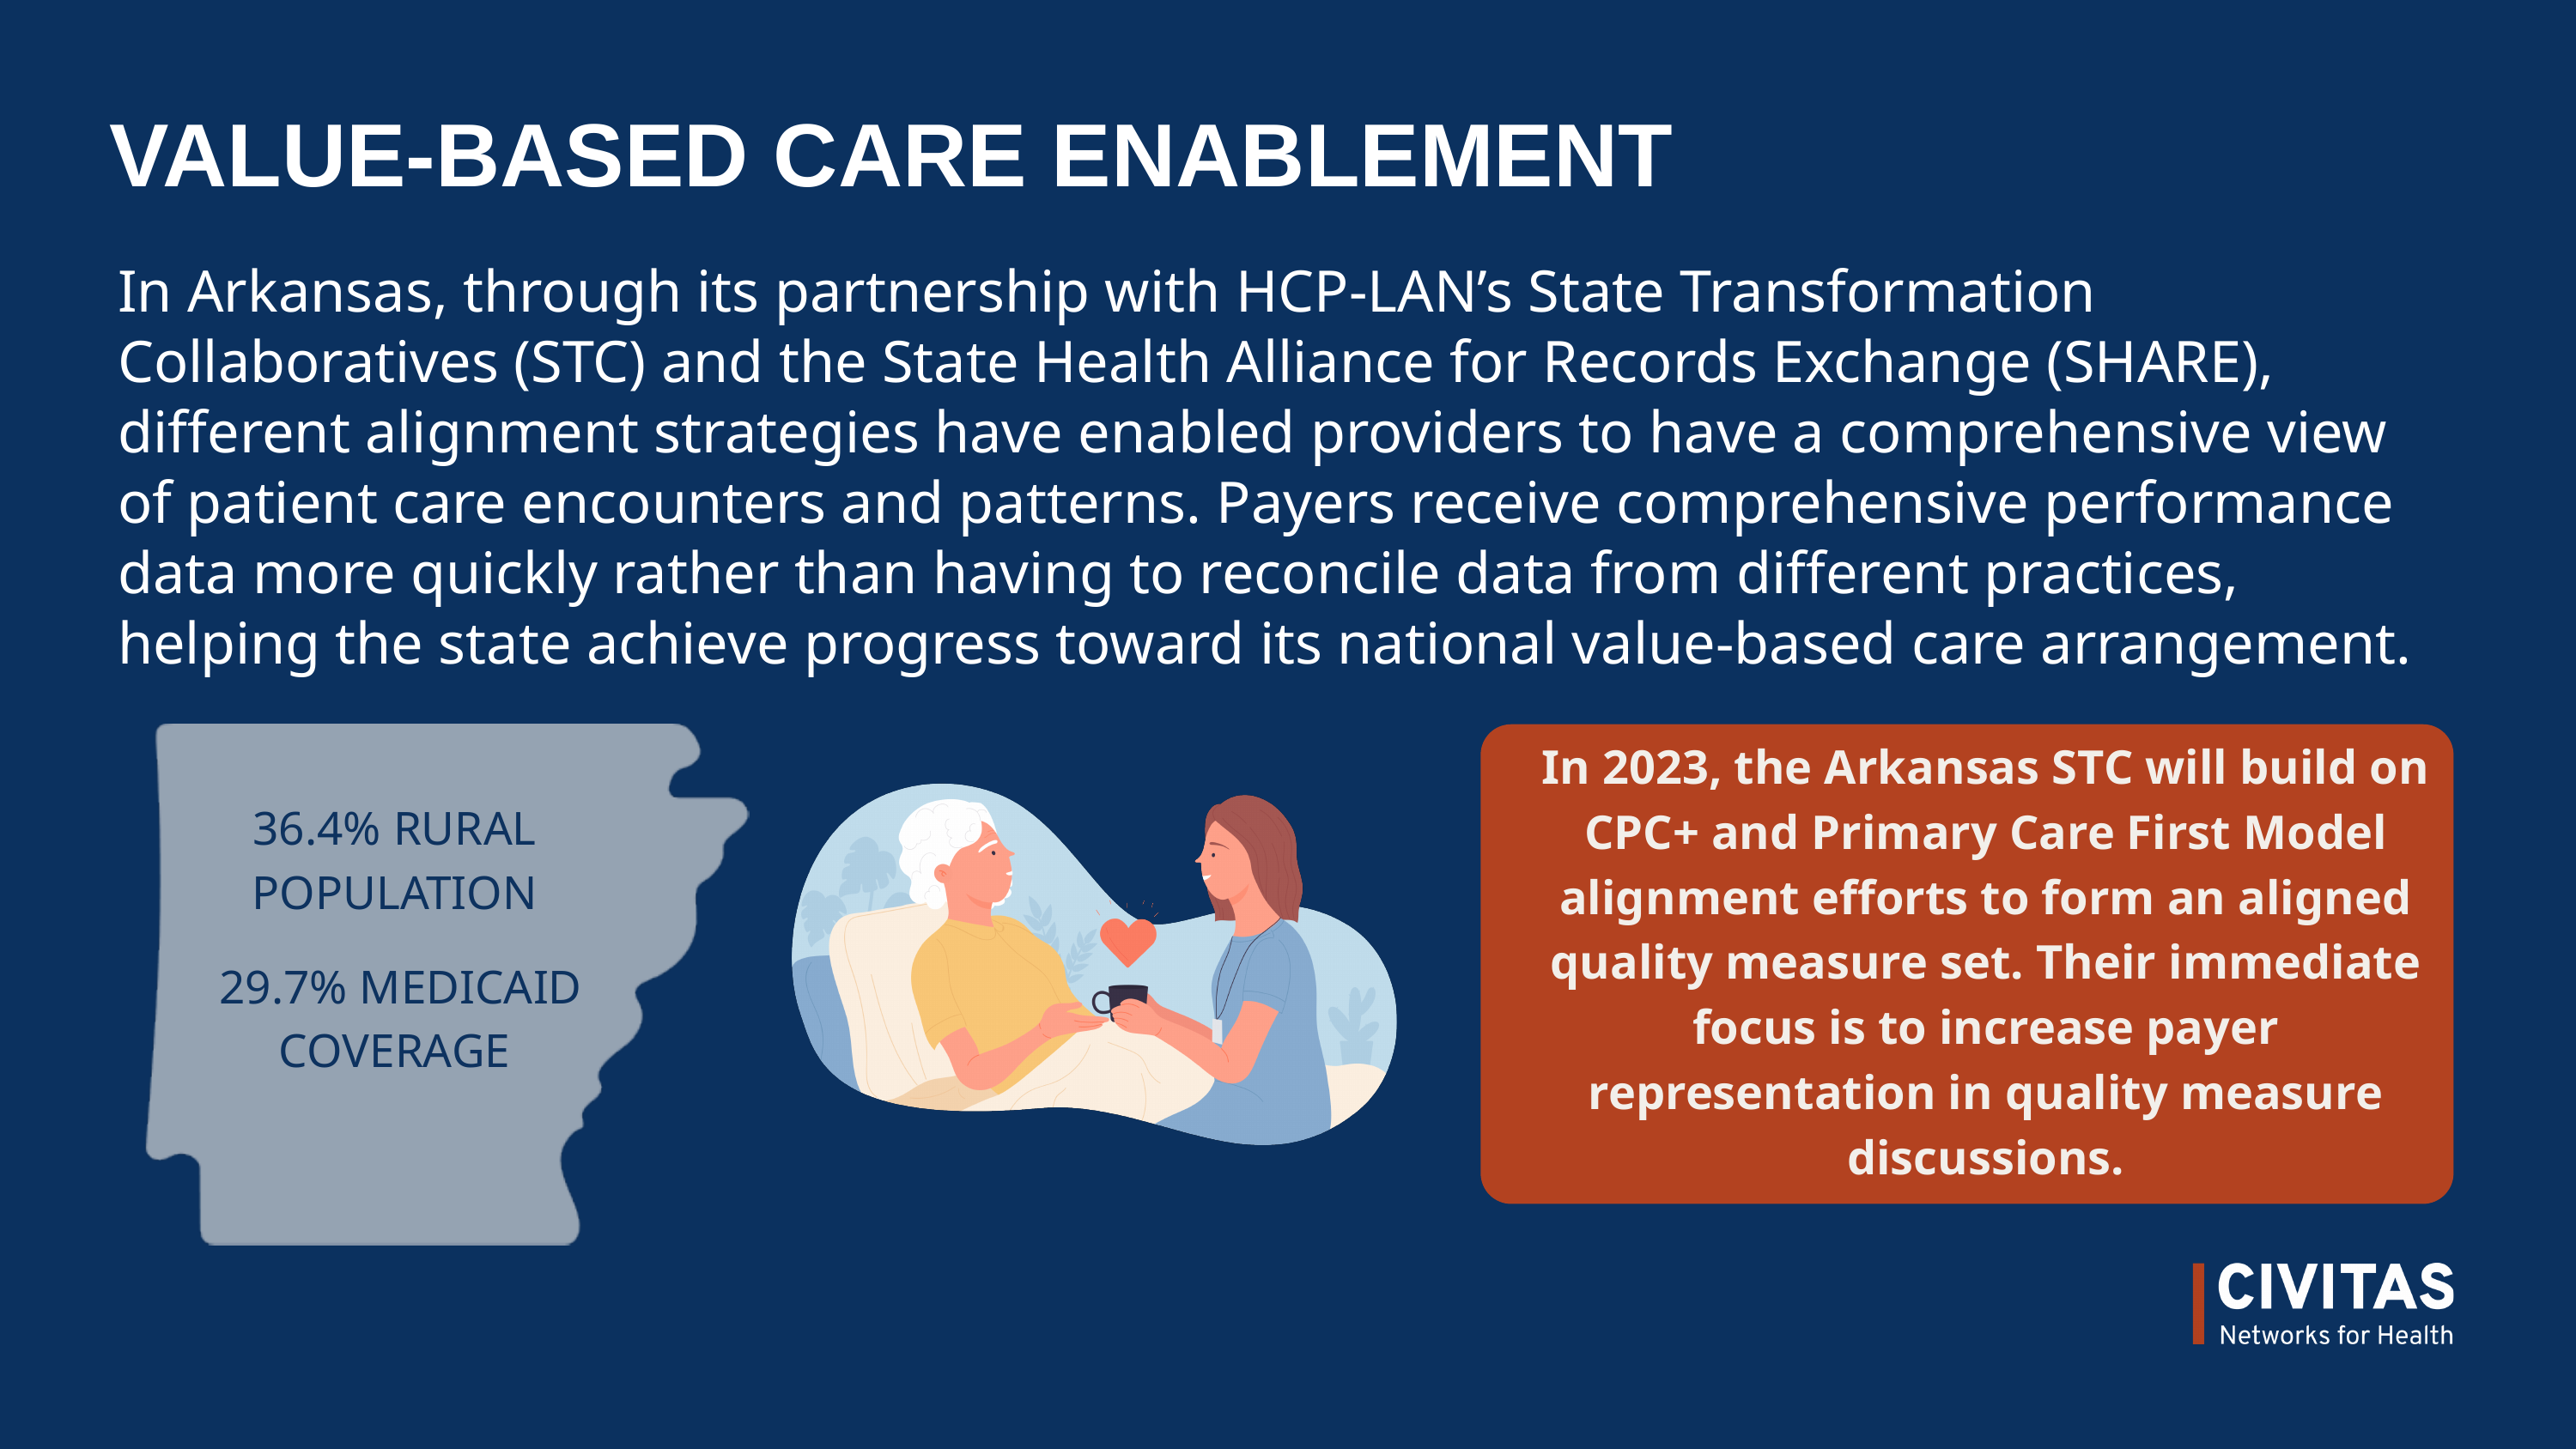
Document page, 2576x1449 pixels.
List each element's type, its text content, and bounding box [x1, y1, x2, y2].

text_box 29.7% MEDICAID COVERAGE [208, 949, 593, 1077]
text_box 36.4% RURAL POPULATION [208, 791, 593, 919]
text_box [144, 724, 750, 1246]
text_box In Arkansas, through its partnership with HCP-LAN’s State Transformation Collaboratives (STC) and the State Health Alliance for Records Exchange (SHARE), different alignment strategies have enabled providers to have a comprehensive view of patient care encounters and patterns. Payers receive comprehensive performance data more quickly rather than having to reconcile data from different practices, helping the state achieve progress toward its national value-based care arrangement. [118, 252, 2427, 816]
title VALUE-BASED CARE ENABLEMENT [96, 91, 2447, 299]
picture [2192, 1263, 2454, 1344]
text_box [792, 783, 1397, 1146]
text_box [1480, 707, 2454, 1204]
